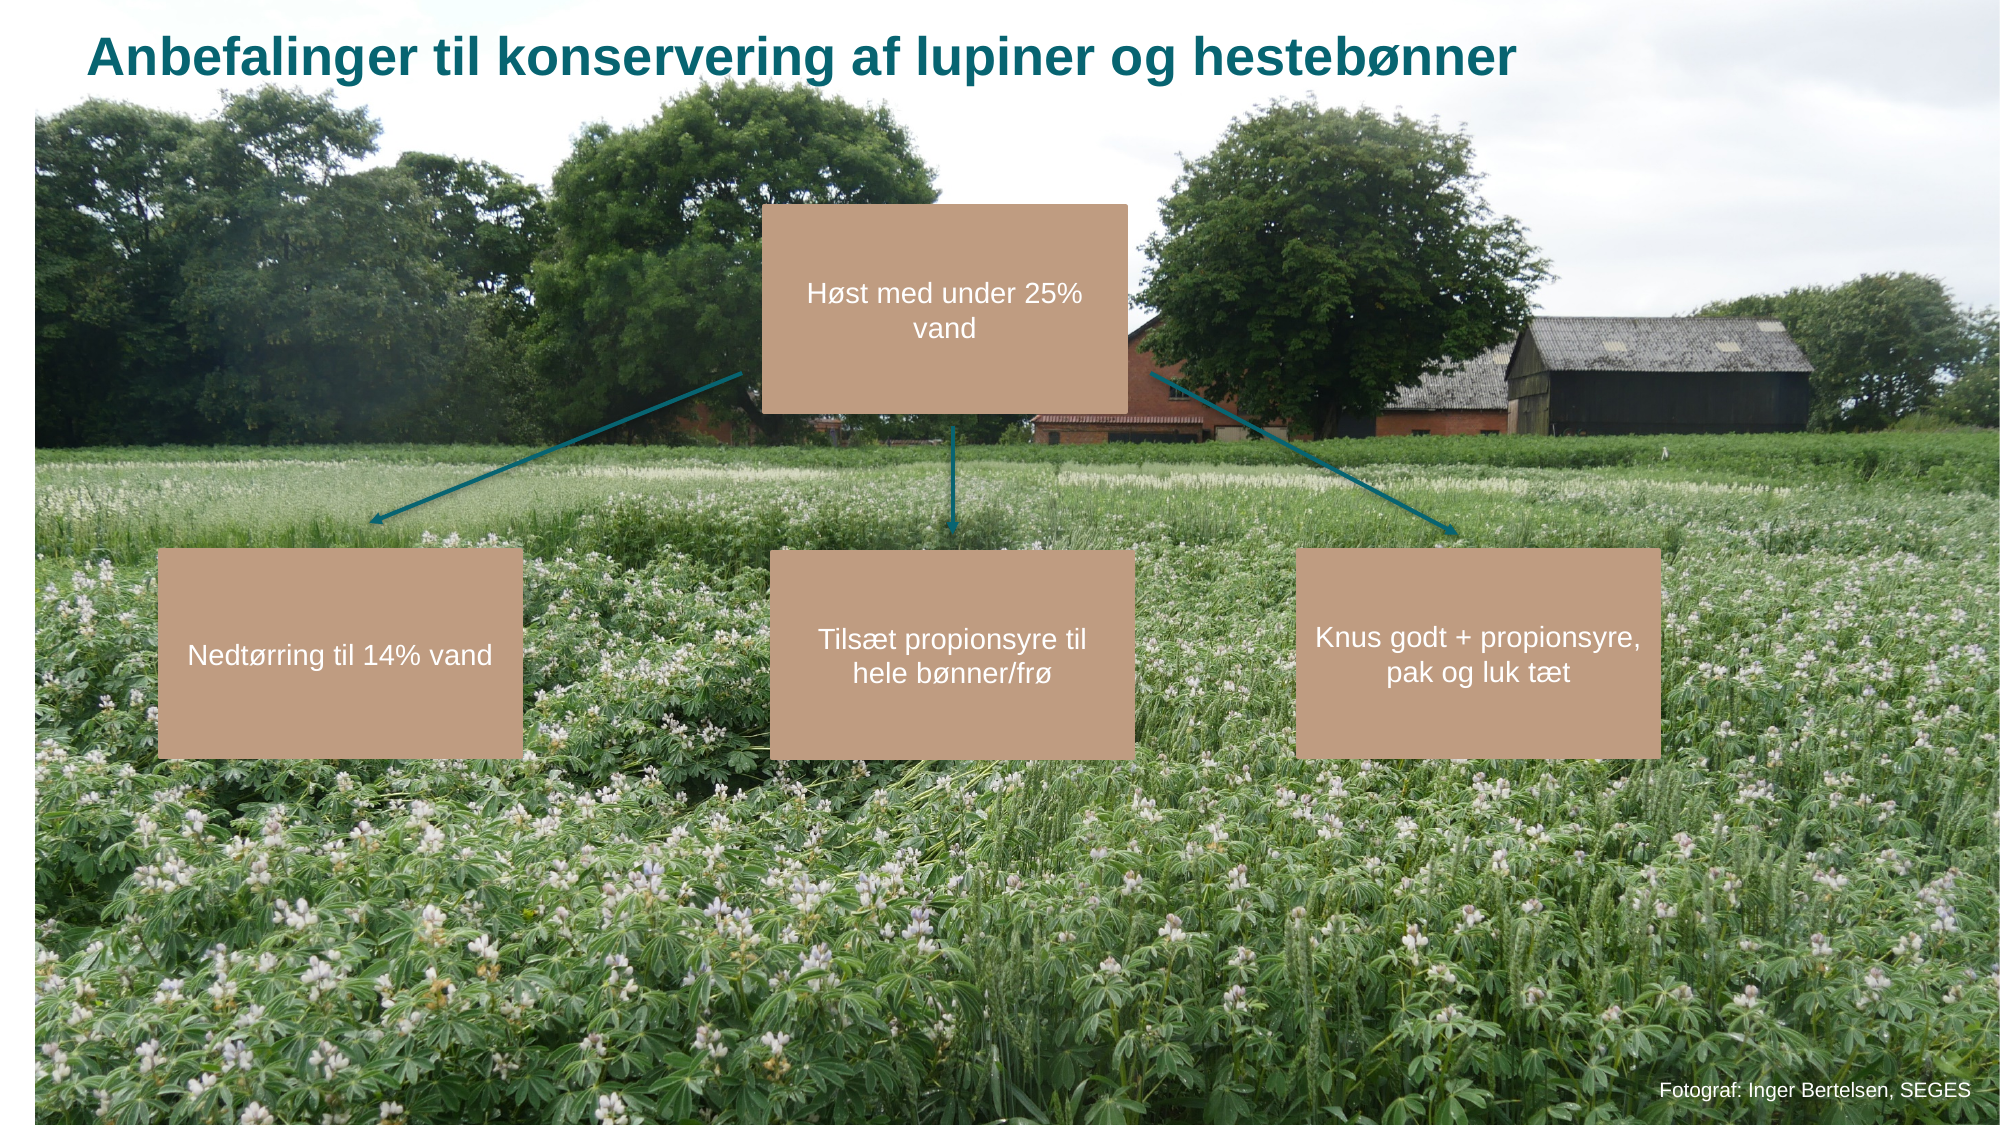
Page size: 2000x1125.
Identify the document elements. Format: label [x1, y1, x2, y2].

text_box [1150, 372, 1459, 536]
list [35, 0, 2000, 1125]
text_box [368, 372, 743, 524]
